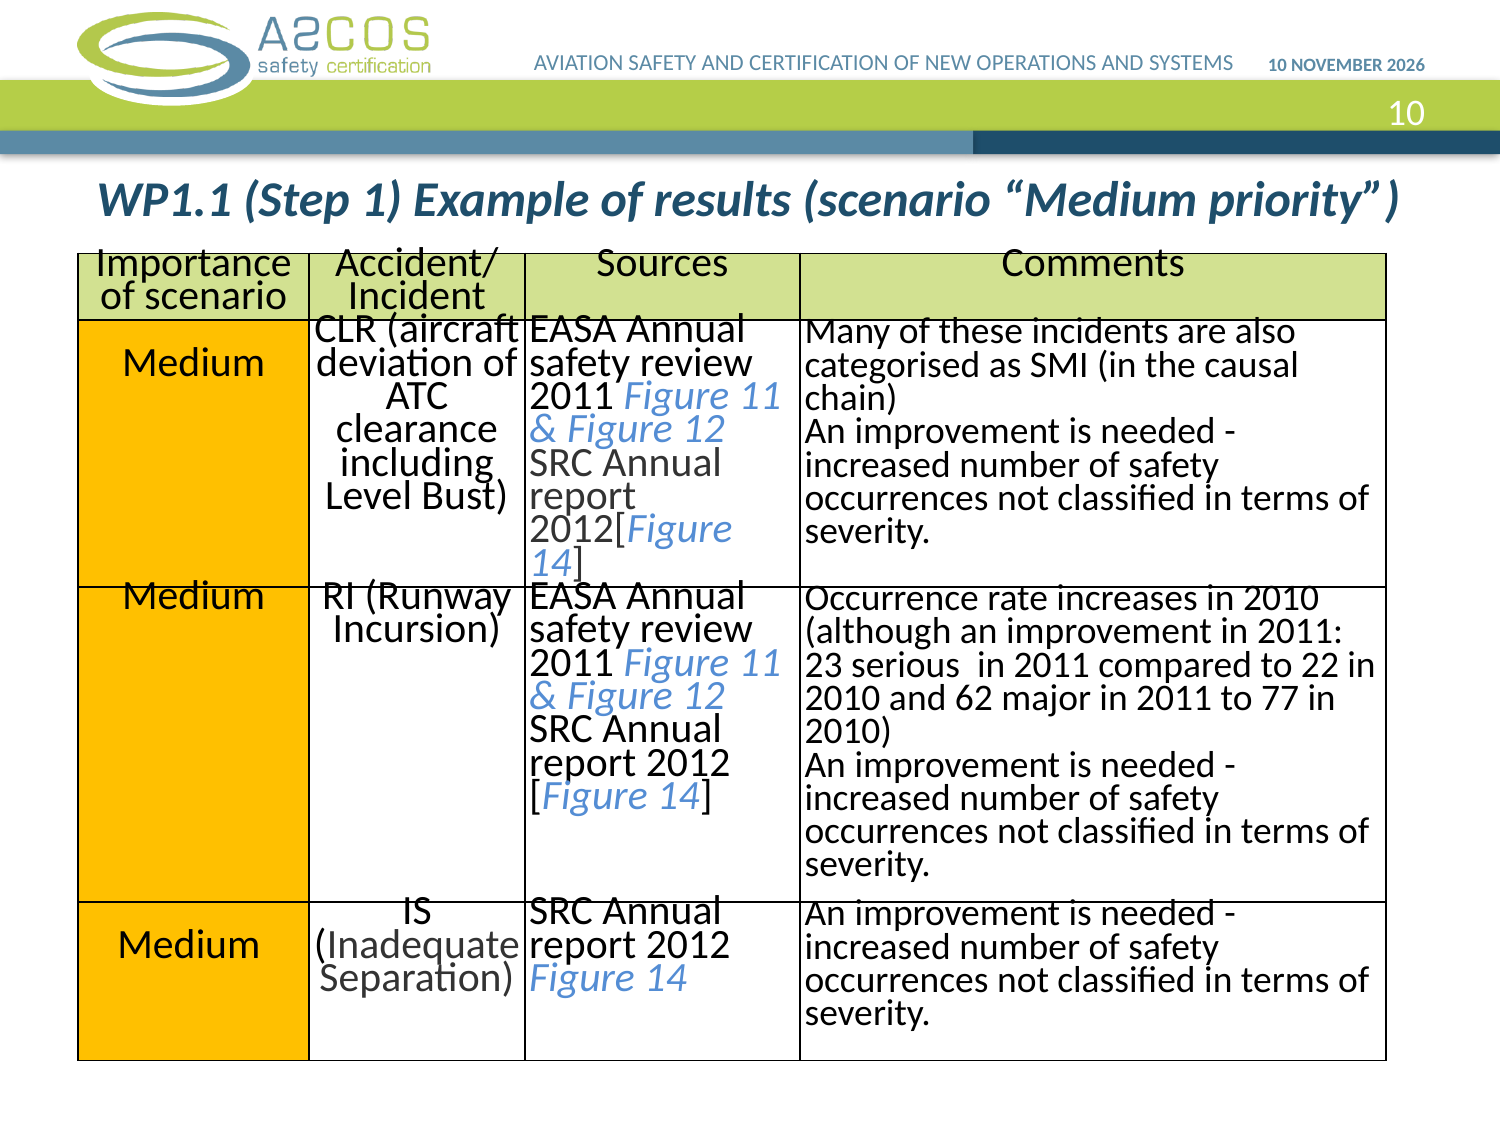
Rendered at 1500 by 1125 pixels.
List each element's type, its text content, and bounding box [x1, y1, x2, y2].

table_cell Medium [79, 903, 308, 1060]
title WP1.1 (Step 1) Example of results (scenario “Medium priority”) [81, 166, 1432, 234]
table_header Comments [801, 254, 1385, 319]
table_cell An improvement is needed - increased number of safety occurrences not classified in terms of severity. [801, 903, 1385, 1060]
table_header Importance of scenario [79, 254, 308, 319]
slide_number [1246, 7, 1425, 83]
table_cell Medium [79, 588, 308, 901]
table_cell IS (Inadequate Separation) [310, 903, 524, 1060]
footer AVIATION SAFETY AND CERTIFICATION OF NEW OPERATIONS AND SYSTEMS [442, 7, 1235, 83]
table_header Accident/ Incident [310, 254, 524, 319]
picture [77, 12, 431, 97]
table_header Sources [526, 254, 799, 319]
table_cell Occurrence rate increases in 2010 (although an improvement in 2011: 23 serious in 2011 compared to 22 in 2010 and 62 major in 2011 to 77 in 2010) An improvement is needed - increased number of safety occurrences not classified in terms of severity. [801, 588, 1385, 901]
table_cell EASA Annual safety review 2011 Figure 11 & Figure 12 SRC Annual report 2012[Figure 14] [526, 321, 799, 586]
slide_number 10 [1299, 83, 1425, 141]
table_cell Medium [79, 321, 308, 586]
table_cell Many of these incidents are also categorised as SMI (in the causal chain) An improvement is needed - increased number of safety occurrences not classified in terms of severity. [801, 321, 1385, 586]
table_cell SRC Annual report 2012 Figure 14 [526, 903, 799, 1060]
table_cell CLR (aircraft deviation of ATC clearance including Level Bust) [310, 321, 524, 586]
table_cell RI (Runway Incursion) [310, 588, 524, 901]
table_cell EASA Annual safety review 2011 Figure 11 & Figure 12 SRC Annual report 2012 [Figure 14] [526, 588, 799, 901]
